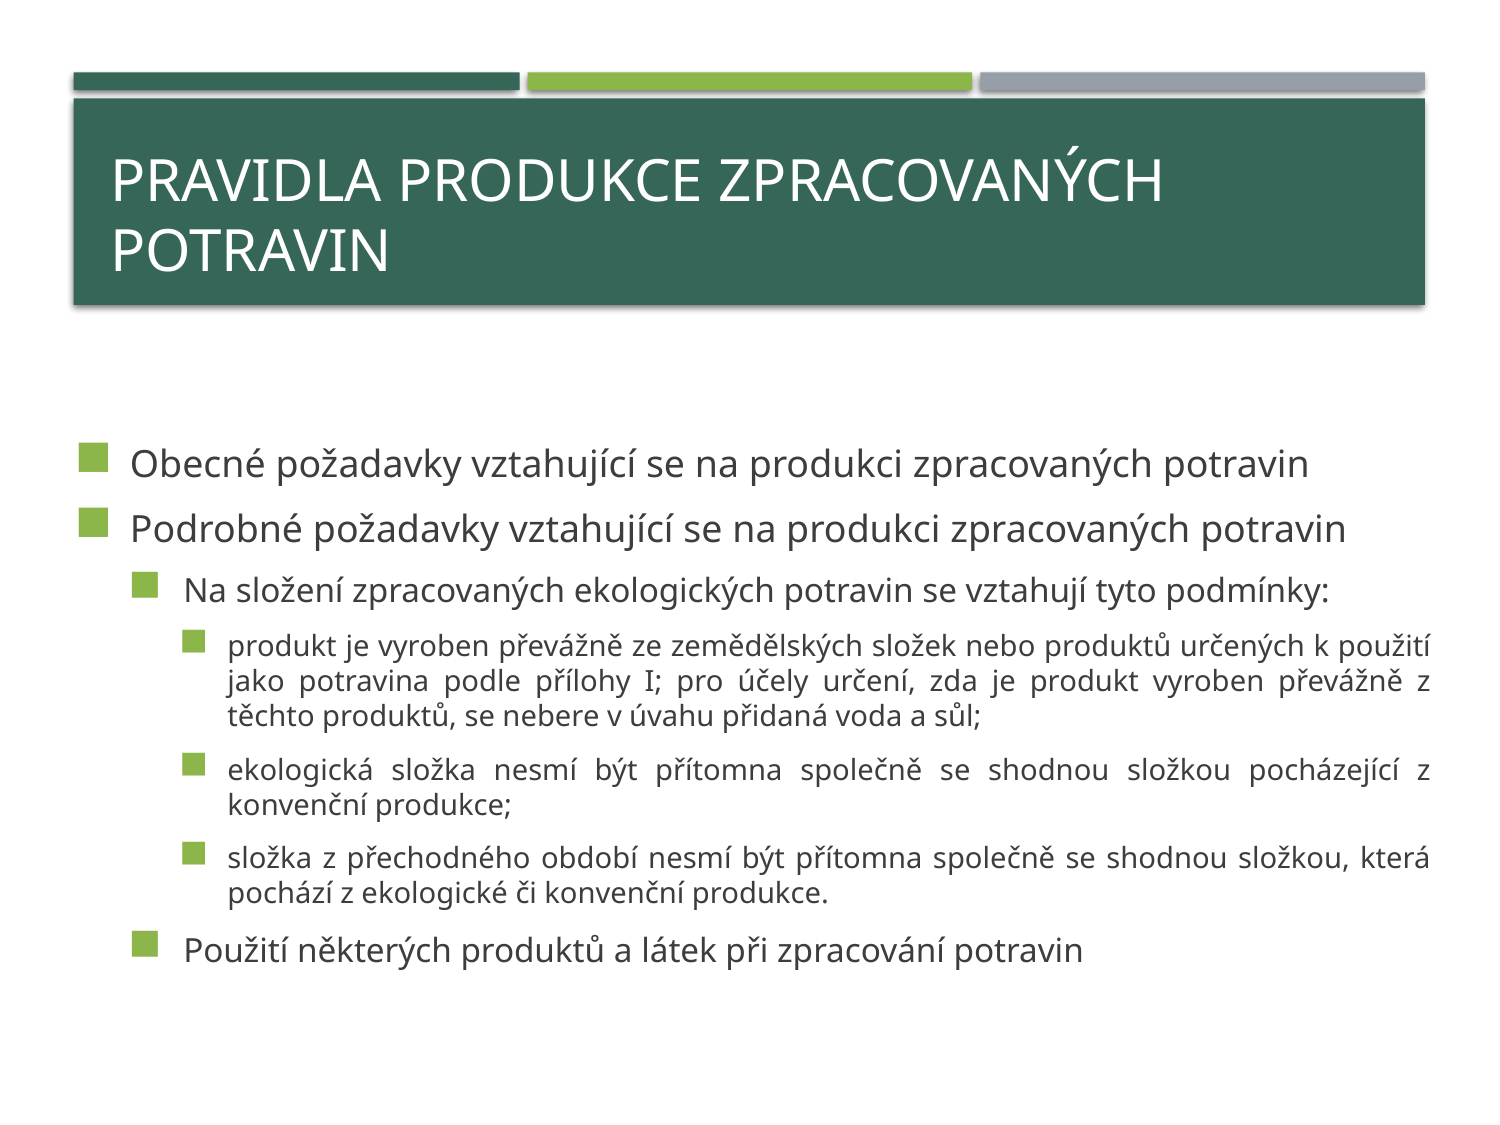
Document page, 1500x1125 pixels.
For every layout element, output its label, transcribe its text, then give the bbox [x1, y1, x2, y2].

title Pravidla produkce zpracovaných potravin [95, 112, 1406, 291]
list Obecné požadavky vztahující se na produkci zpracovaných potravin Podrobné požadavky vztahující se na produkci zpracovaných potravin Na složení zpracovaných ekologických potravin se vztahují tyto podmínky: produkt je vyroben převážně ze zemědělských složek nebo produktů určených k použití jako potravina podle přílohy I; pro účely určení, zda je produkt vyroben převážně z těchto produktů, se nebere v úvahu přidaná voda a sůl; ekologická složka nesmí být přítomna společně se shodnou složkou pocházející z konvenční produkce; složka z přechodného období nesmí být přítomna společně se shodnou složkou, která pochází z ekologické či konvenční produkce. Použití některých produktů a látek při zpracování potravin [64, 338, 1447, 1071]
